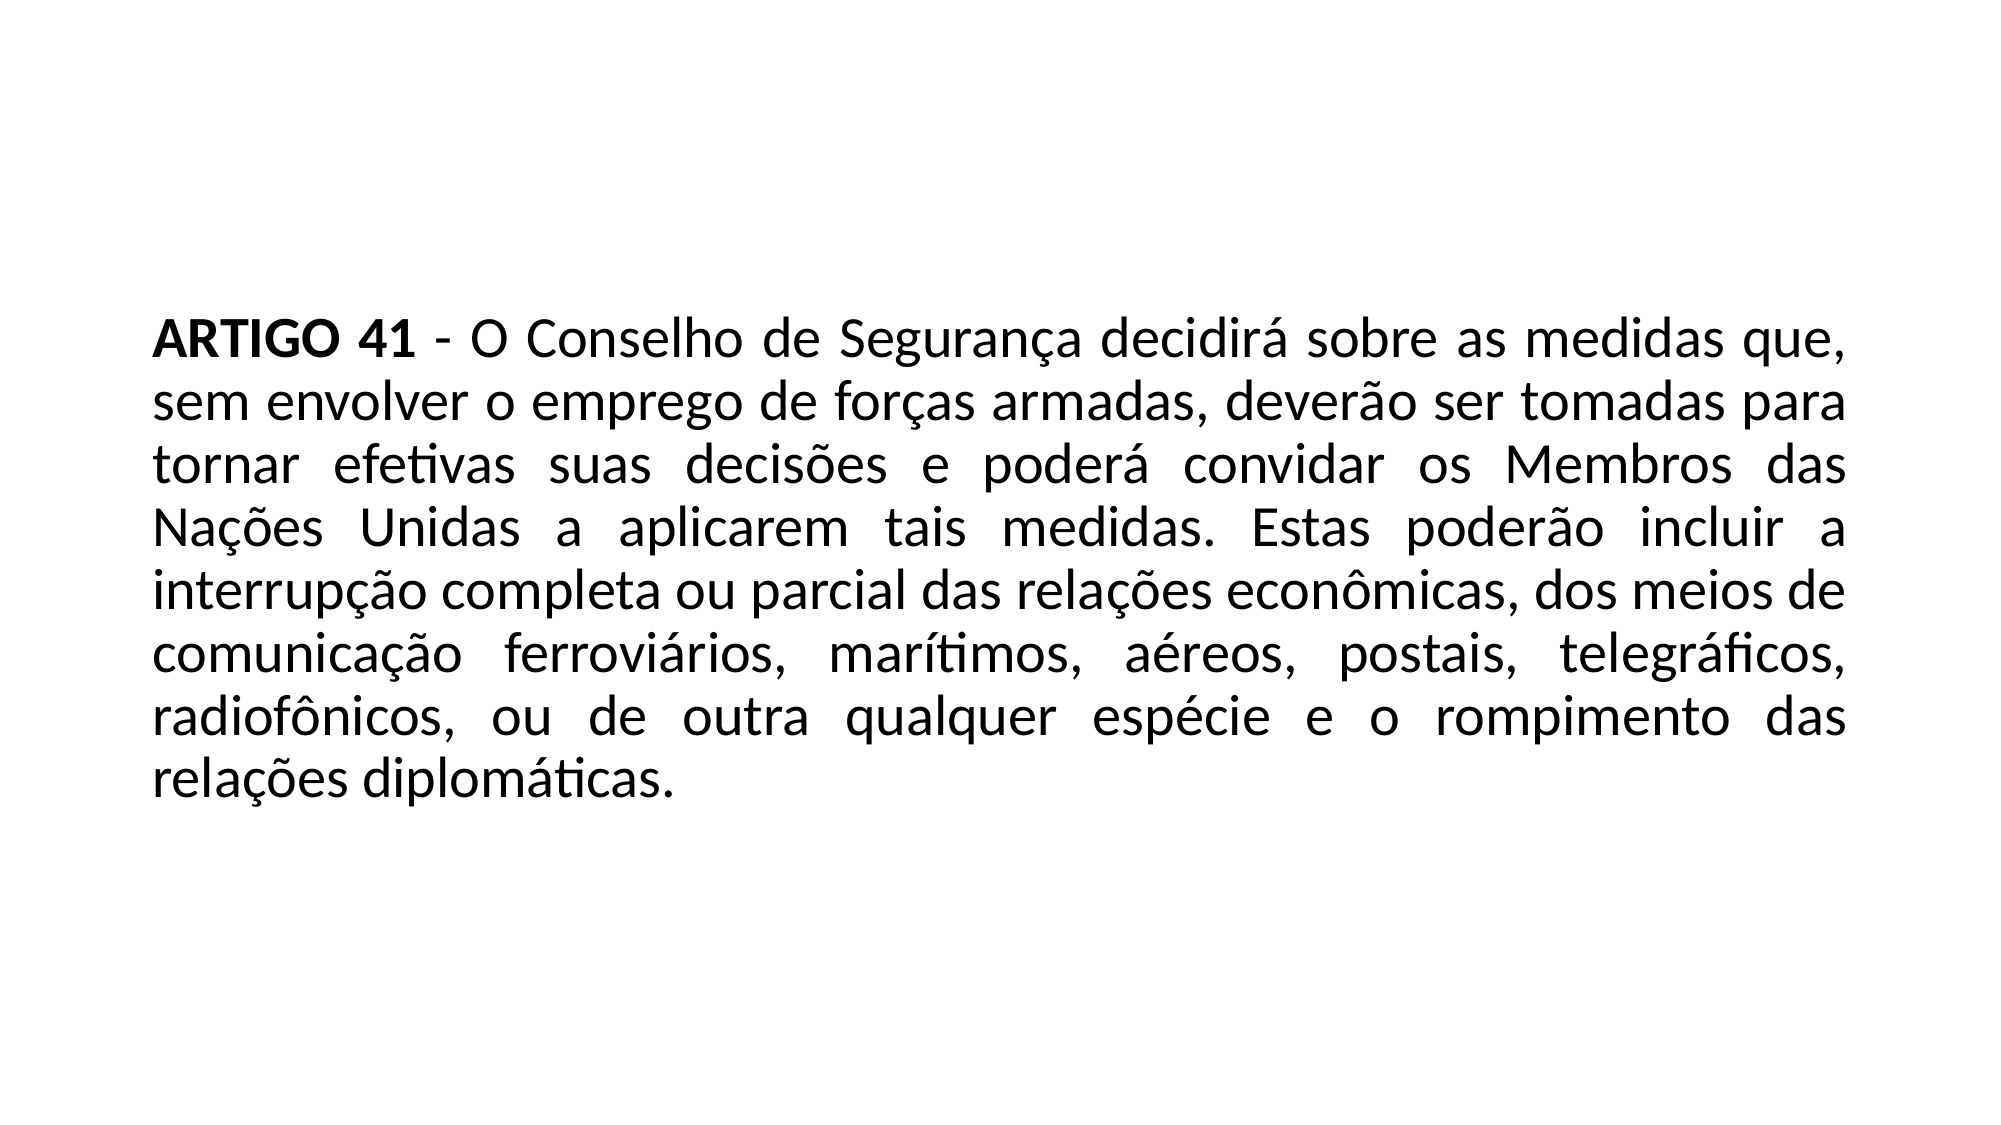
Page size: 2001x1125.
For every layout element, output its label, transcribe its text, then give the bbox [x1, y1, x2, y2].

list ARTIGO 41 - O Conselho de Segurança decidirá sobre as medidas que, sem envolver o emprego de forças armadas, deverão ser tomadas para tornar efetivas suas decisões e poderá convidar os Membros das Nações Unidas a aplicarem tais medidas. Estas poderão incluir a interrupção completa ou parcial das relações econômicas, dos meios de comunicação ferroviários, marítimos, aéreos, postais, telegráficos, radiofônicos, ou de outra qualquer espécie e o rompimento das relações diplomáticas. [137, 299, 1863, 1014]
